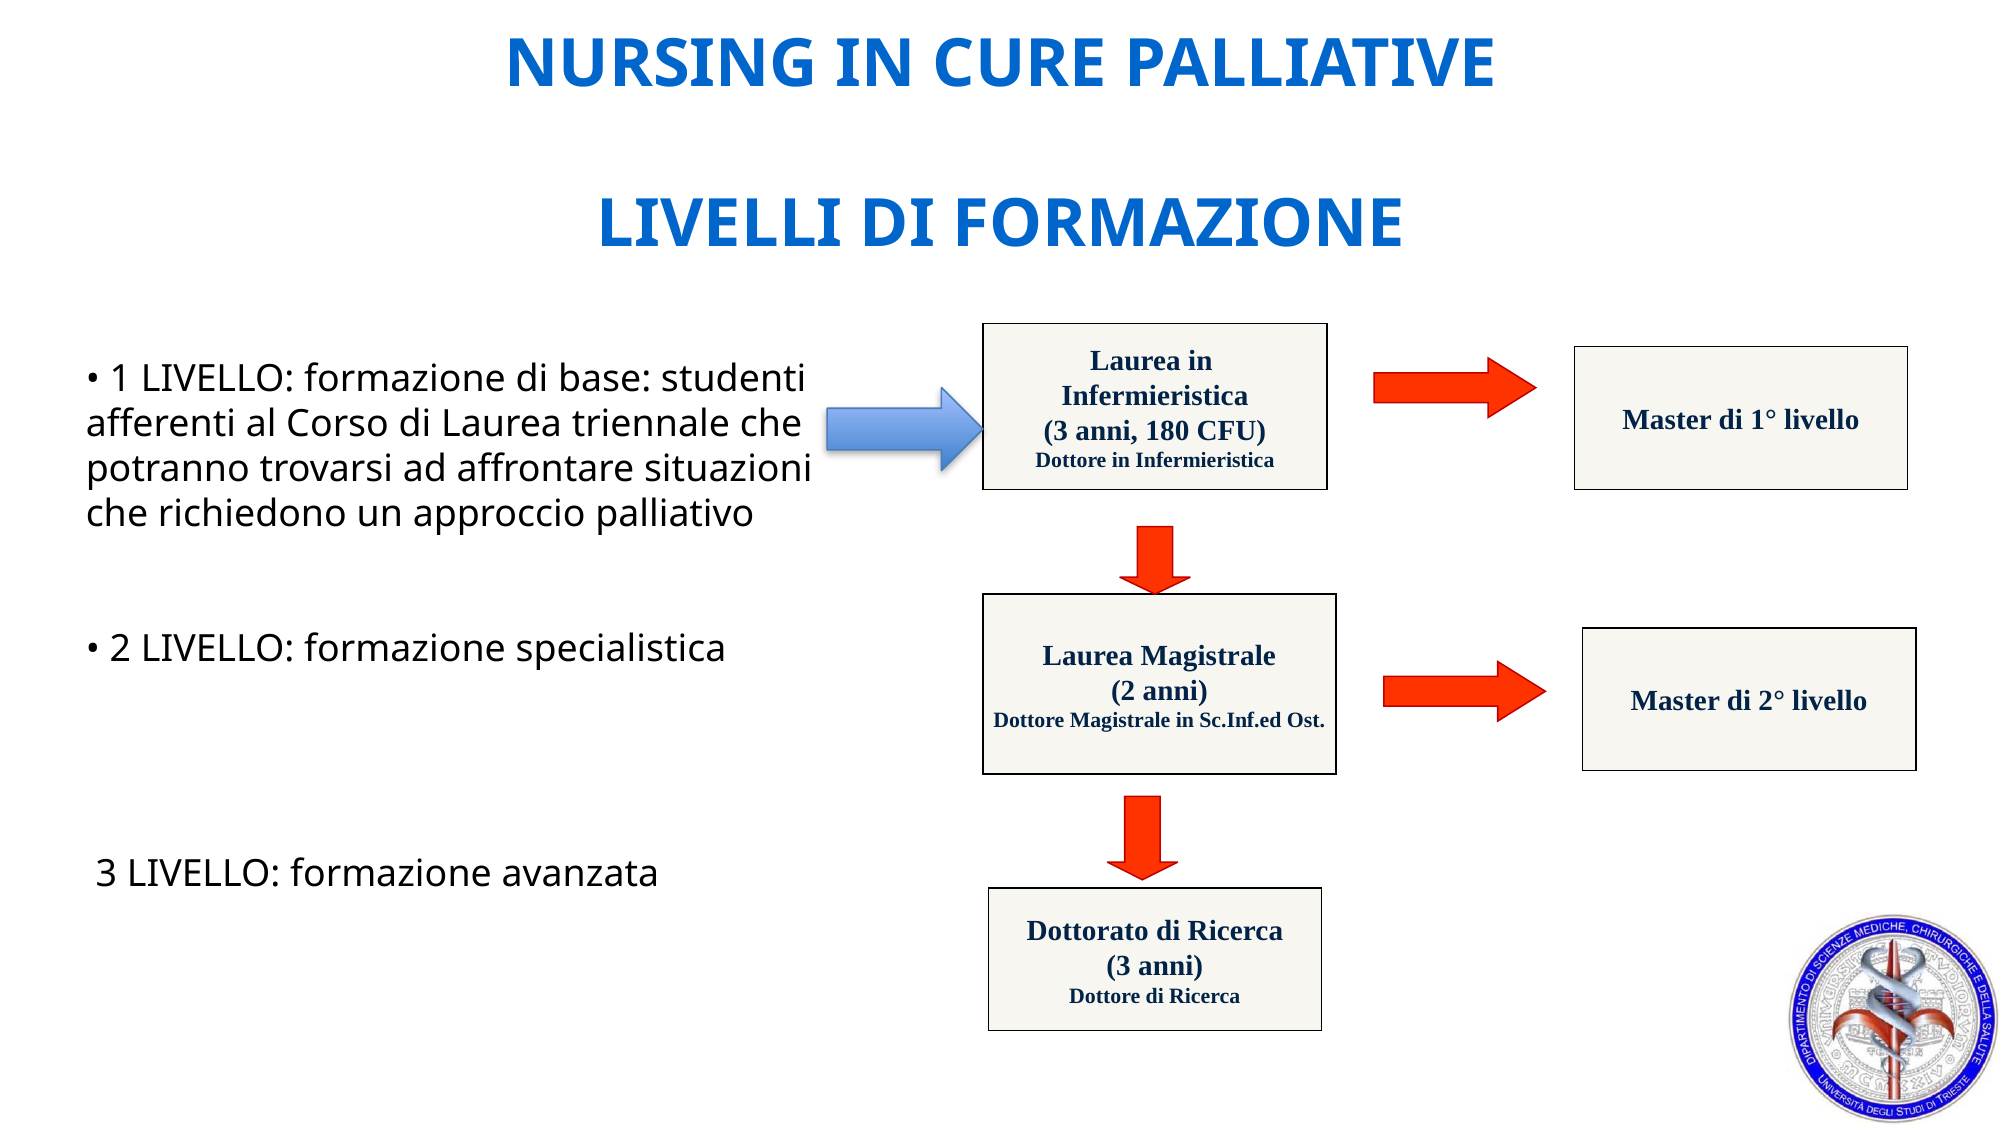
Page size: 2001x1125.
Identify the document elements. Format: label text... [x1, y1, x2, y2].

picture [1785, 912, 2000, 1125]
text_box Nursing in Cure Palliative Livelli di Formazione [428, 12, 1575, 268]
text_box • 1 LIVELLO: formazione di base: studenti afferenti al Corso di Laurea triennale che potranno trovarsi ad affrontare situazioni che richiedono un approccio palliativo • 2 LIVELLO: formazione specialistica 3 LIVELLO: formazione avanzata [71, 346, 891, 992]
text_box [826, 386, 977, 472]
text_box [982, 323, 1917, 1031]
